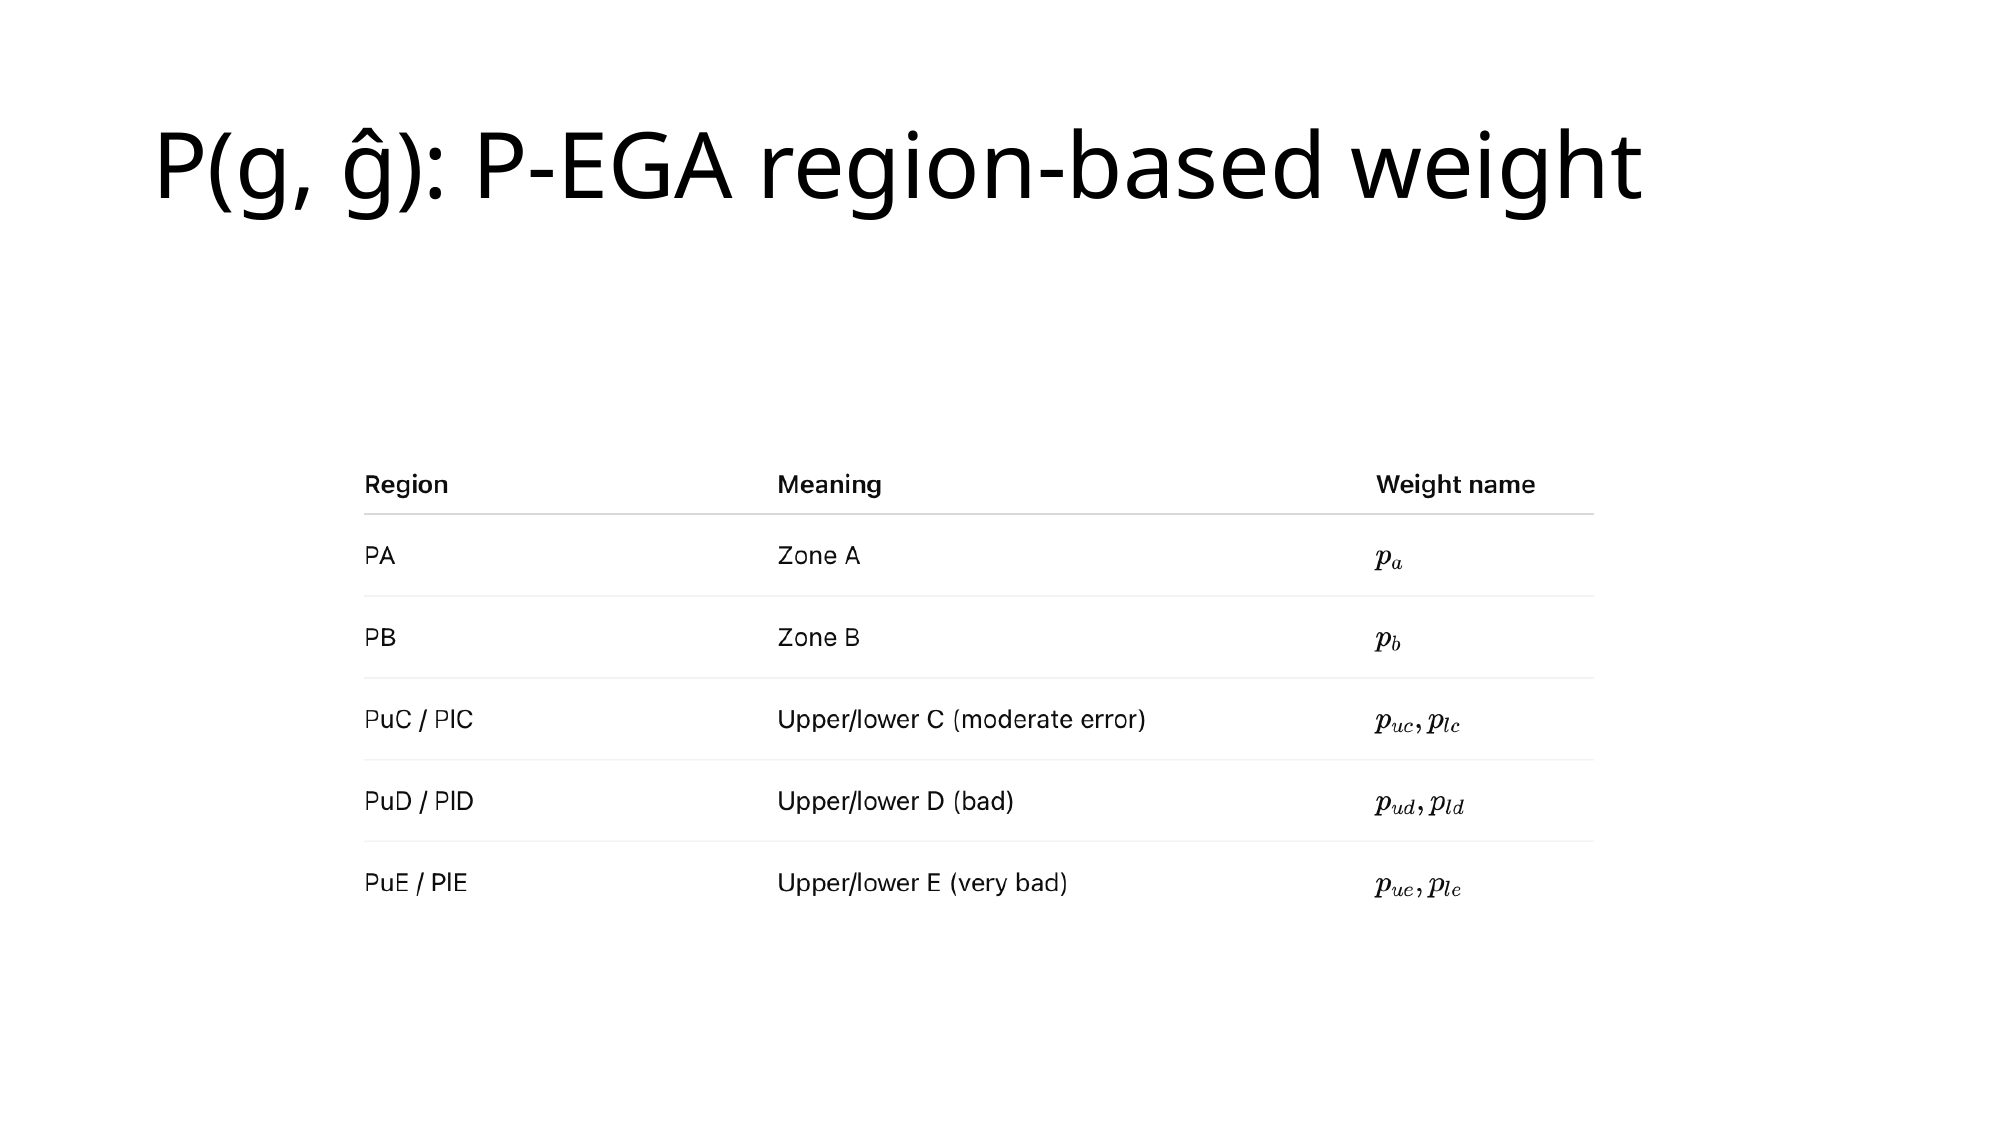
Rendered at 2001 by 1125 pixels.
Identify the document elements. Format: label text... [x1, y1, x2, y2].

picture [318, 440, 1595, 952]
title P(g, ĝ): P-EGA region-based weight [137, 59, 1863, 278]
